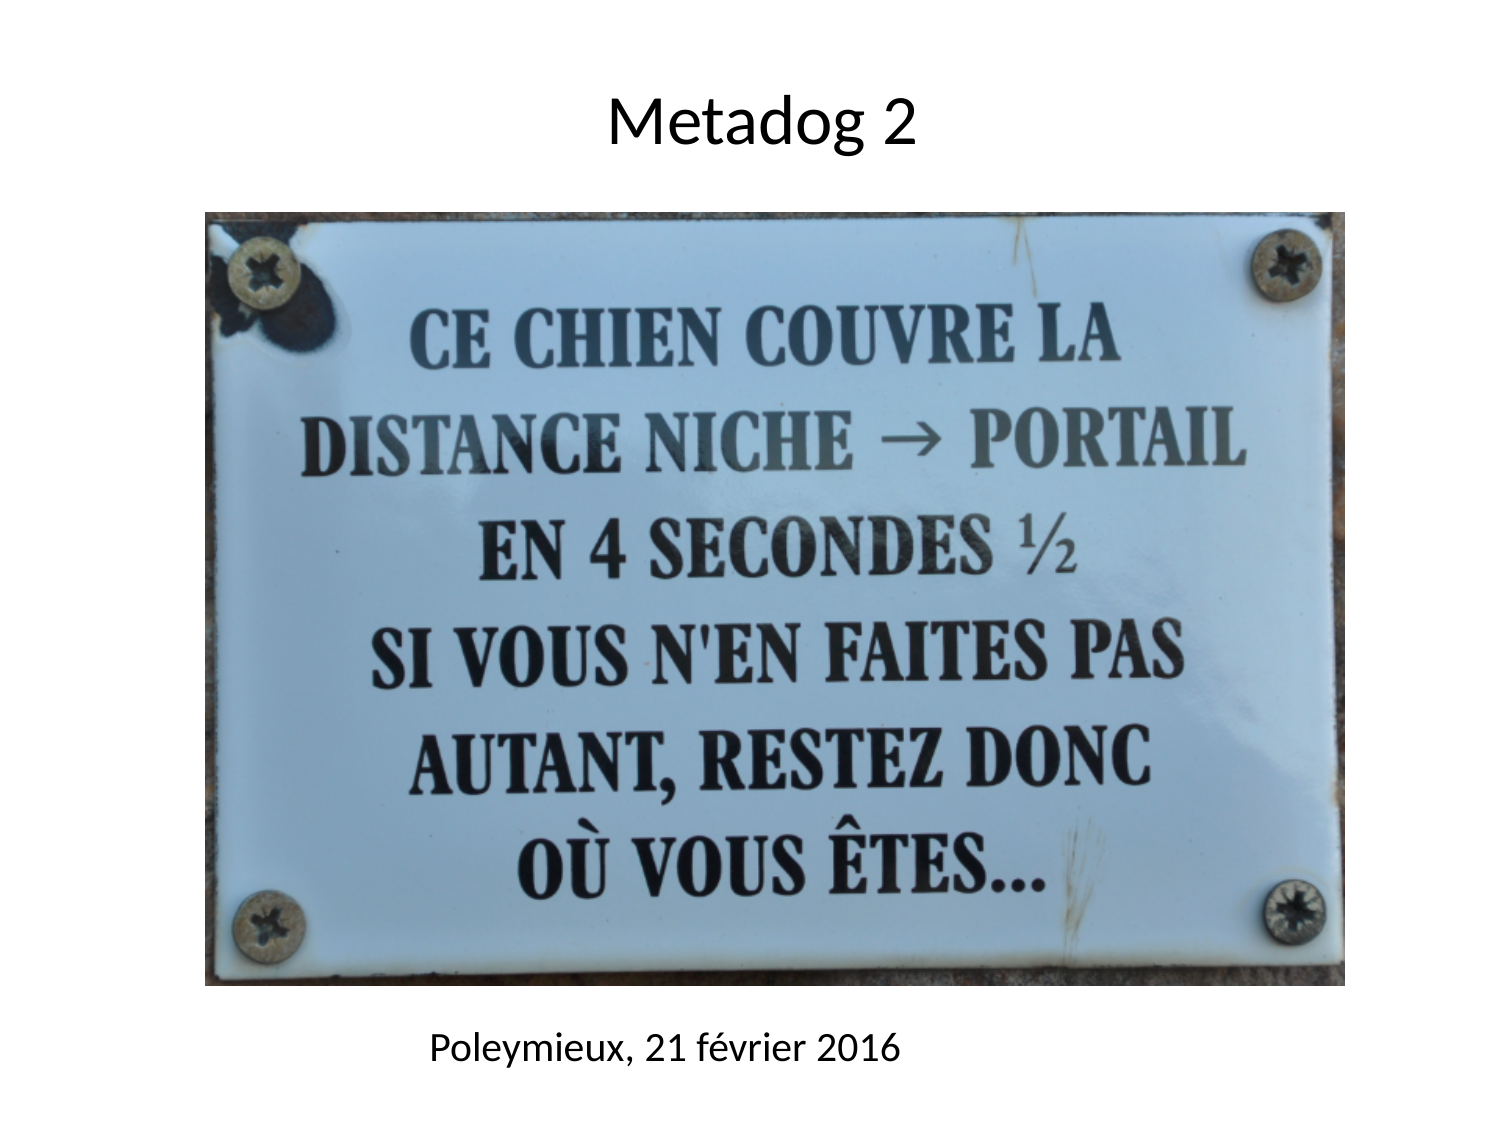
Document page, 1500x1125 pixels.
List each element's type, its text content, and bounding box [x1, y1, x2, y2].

text_box Poleymieux, 21 février 2016 [414, 1012, 917, 1078]
text_box Metadog 2 [225, 74, 1300, 210]
picture [204, 212, 1345, 987]
